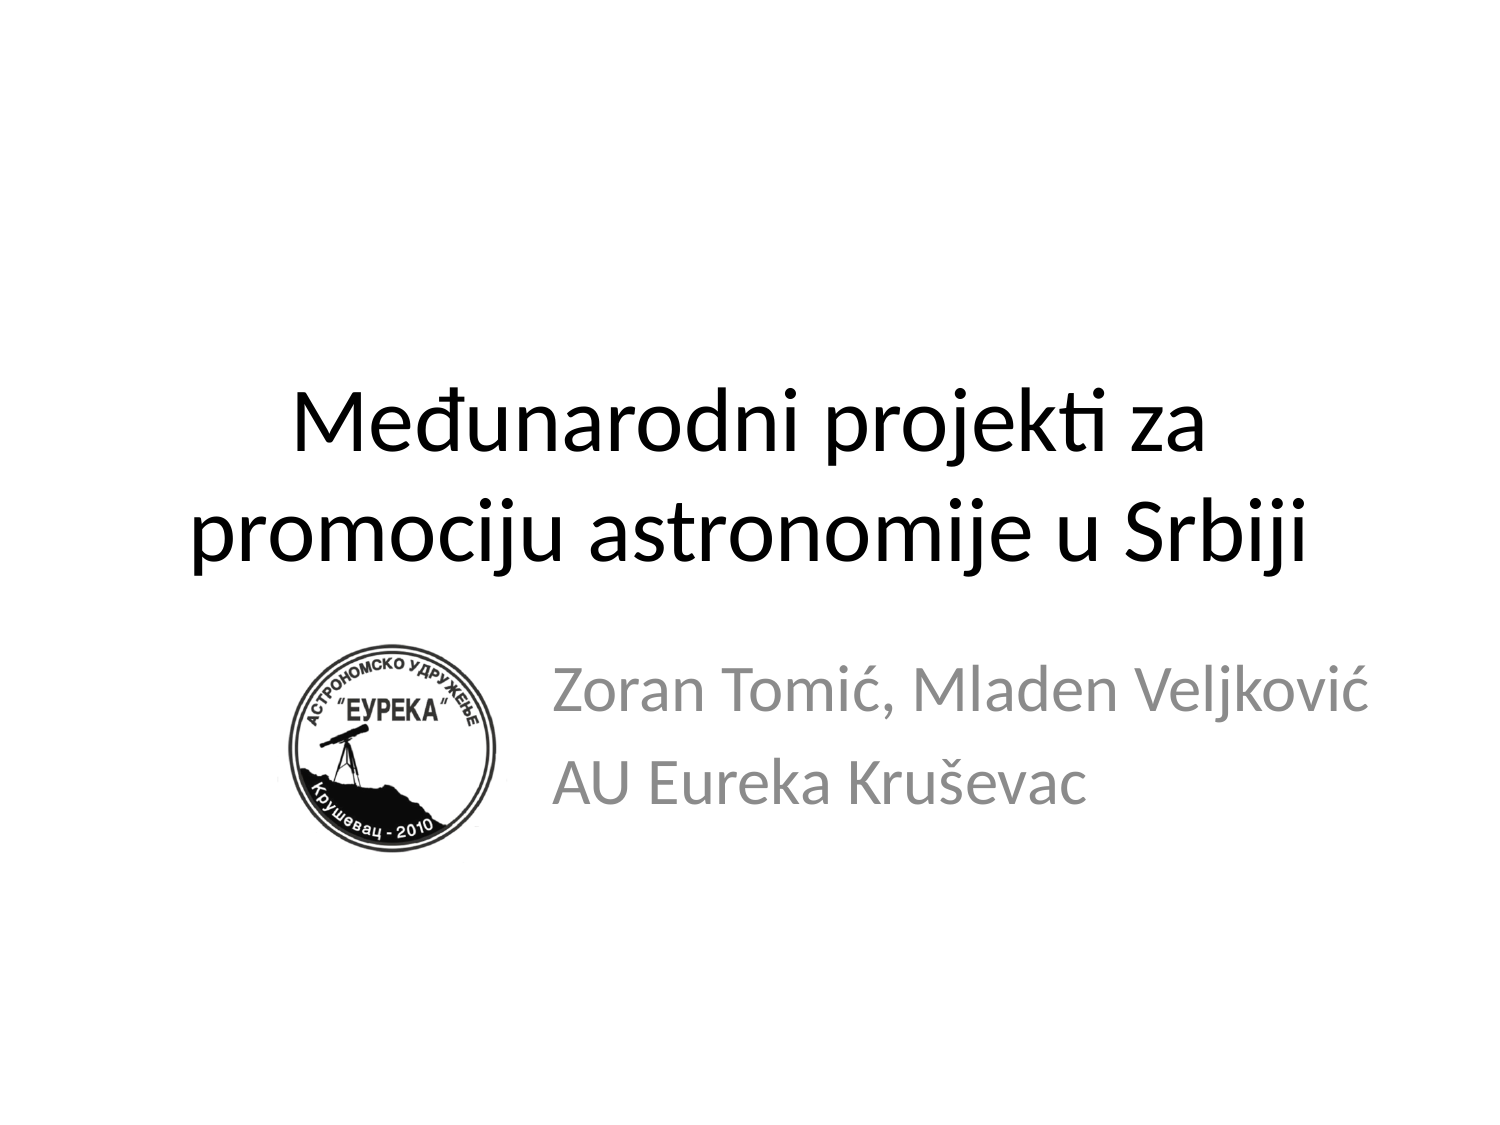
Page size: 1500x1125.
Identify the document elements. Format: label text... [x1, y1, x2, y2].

subtitle Zoran Tomić, Mladen Veljković AU Eureka Kruševac [537, 637, 1400, 925]
picture [277, 633, 516, 863]
title Međunarodni projekti za promociju astronomije u Srbiji [112, 349, 1388, 591]
